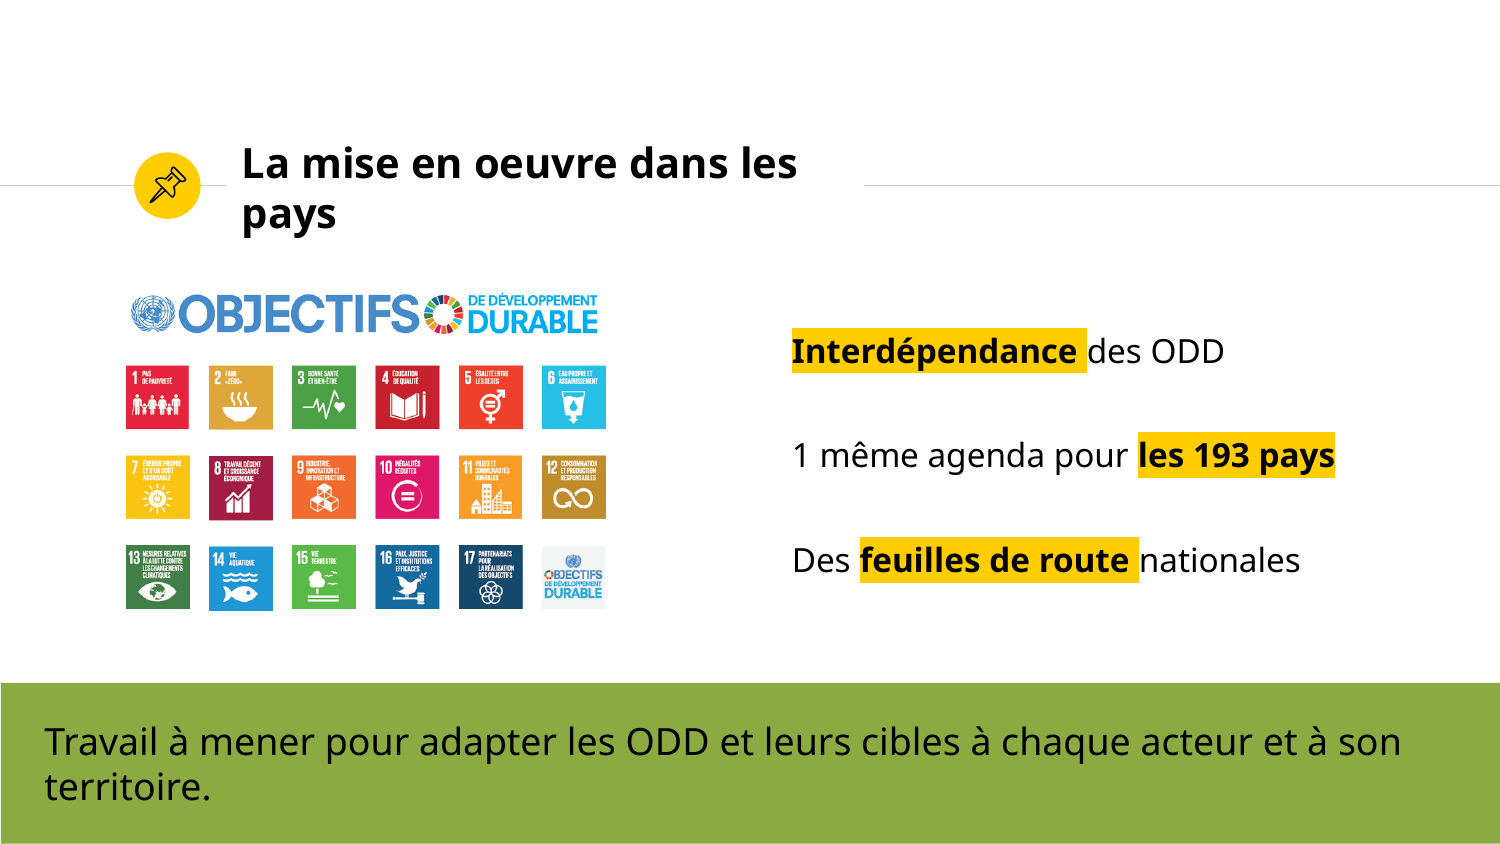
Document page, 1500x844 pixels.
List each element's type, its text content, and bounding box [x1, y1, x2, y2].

text_box [226, 221, 1380, 358]
text_box Interdépendance des ODD 1 même agenda pour les 193 pays Des feuilles de route nationales [776, 314, 1421, 591]
picture [117, 280, 616, 626]
text_box Travail à mener pour adapter les ODD et leurs cibles à chaque acteur et à son territoire. [0, 682, 1500, 844]
title La mise en oeuvre dans les pays [226, 151, 863, 221]
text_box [150, 166, 186, 203]
